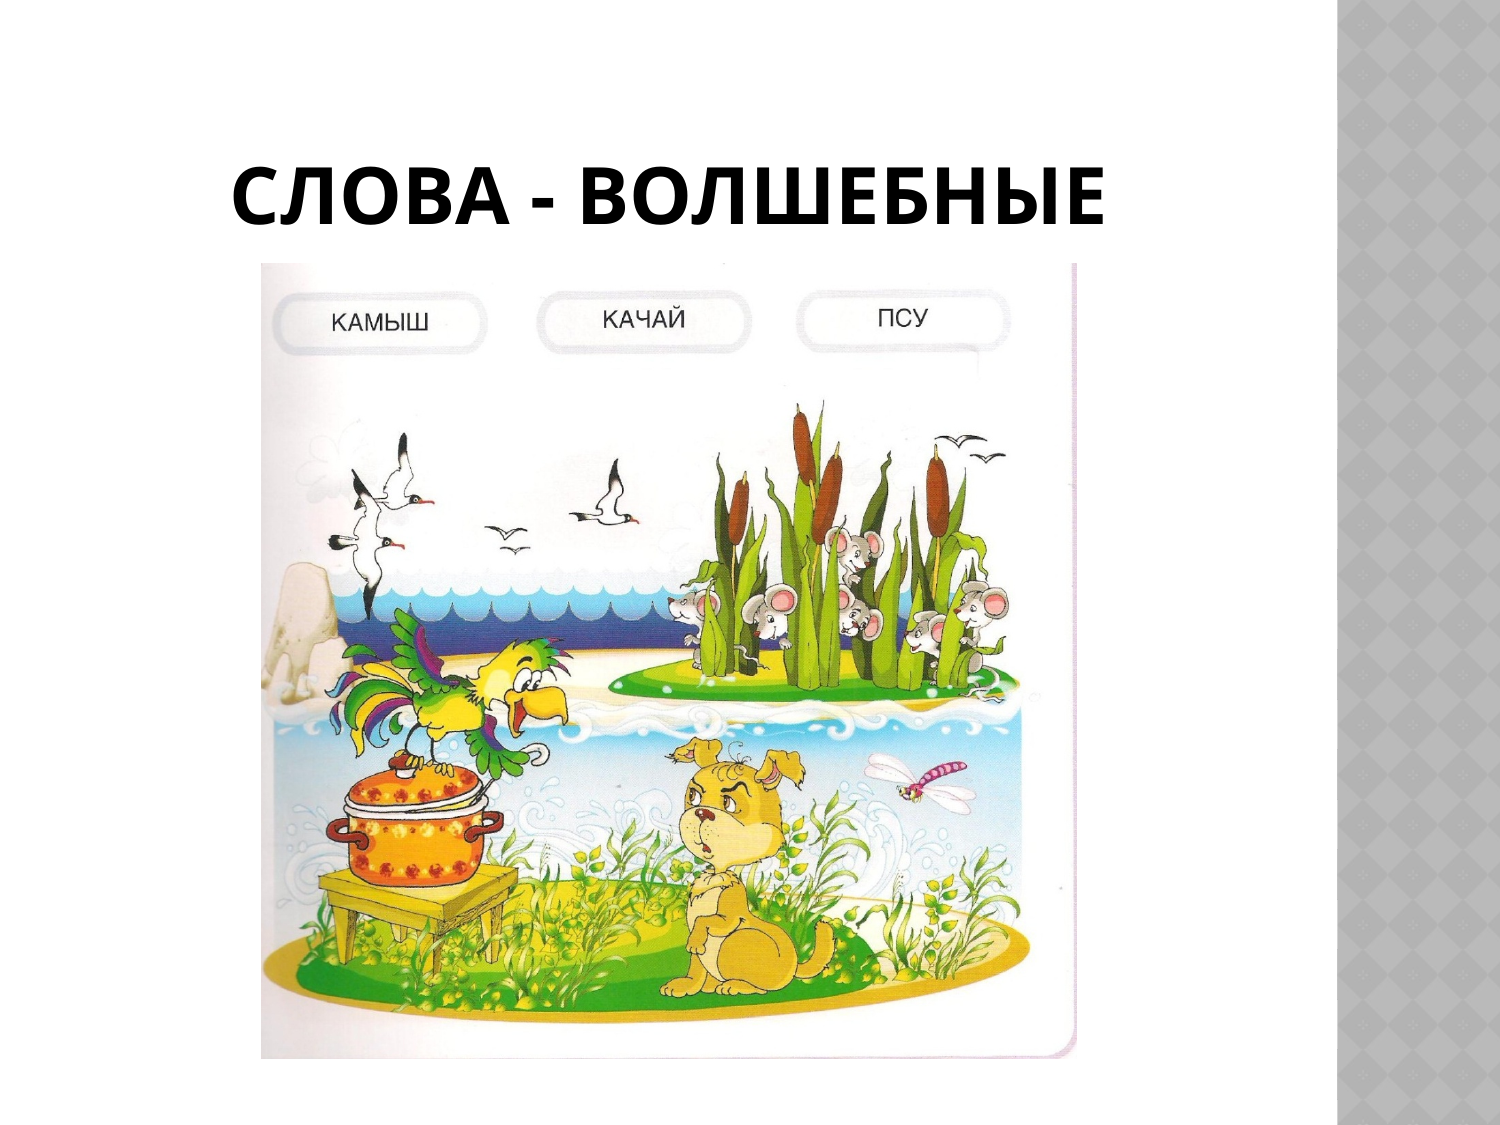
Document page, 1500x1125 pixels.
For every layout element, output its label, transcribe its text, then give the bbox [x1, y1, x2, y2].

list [260, 263, 1077, 1060]
title Слова - волшебные [75, 52, 1263, 240]
